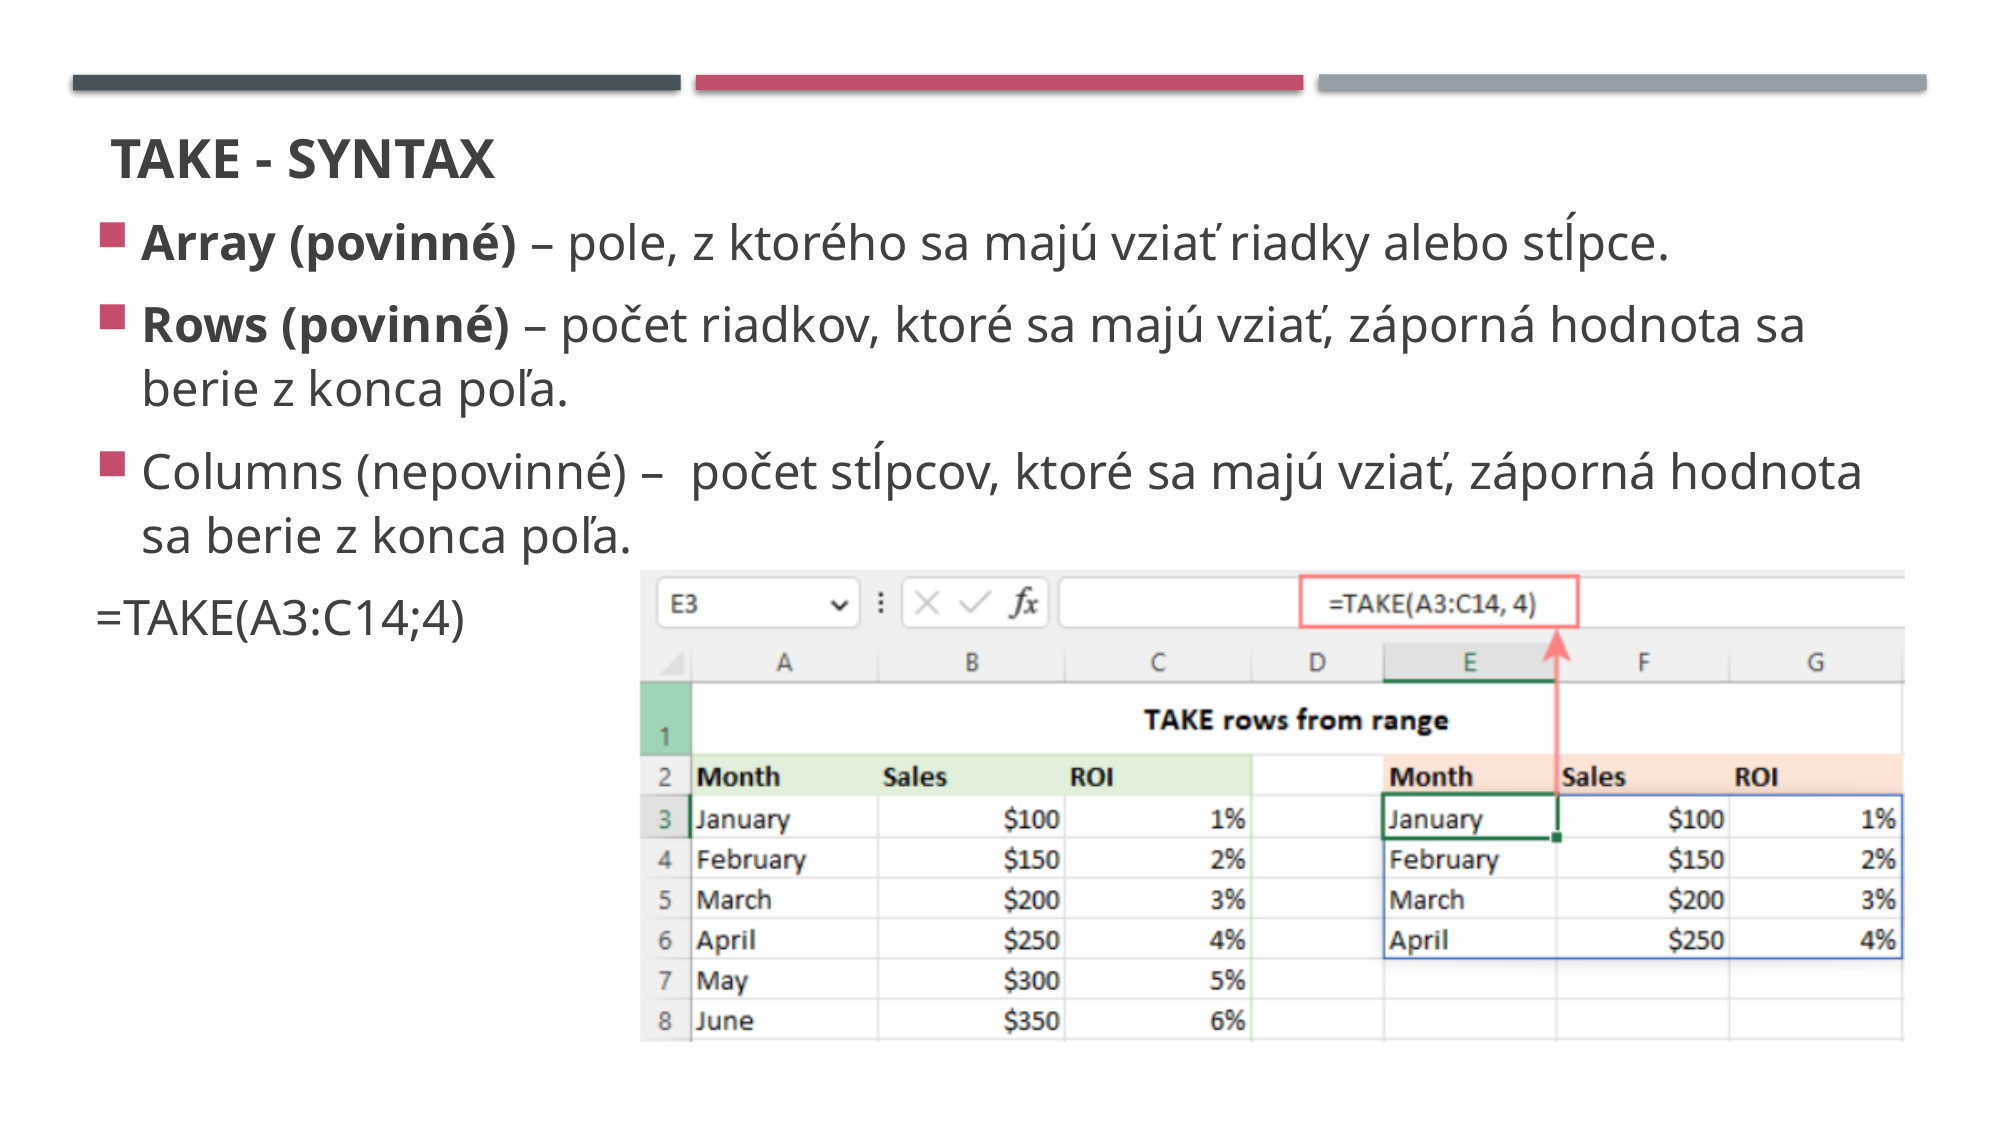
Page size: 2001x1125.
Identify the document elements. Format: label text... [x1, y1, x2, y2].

list Array (povinné) – pole, z ktorého sa majú vziať riadky alebo stĺpce. Rows (povinné) – počet riadkov, ktoré sa majú vziať, záporná hodnota sa berie z konca poľa. Columns (nepovinné) – počet stĺpcov, ktoré sa majú vziať, záporná hodnota sa berie z konca poľa. =TAKE(A3:C14;4) [80, 196, 1890, 655]
title TAKE - syntax [95, 115, 1905, 197]
picture [636, 570, 1906, 1042]
